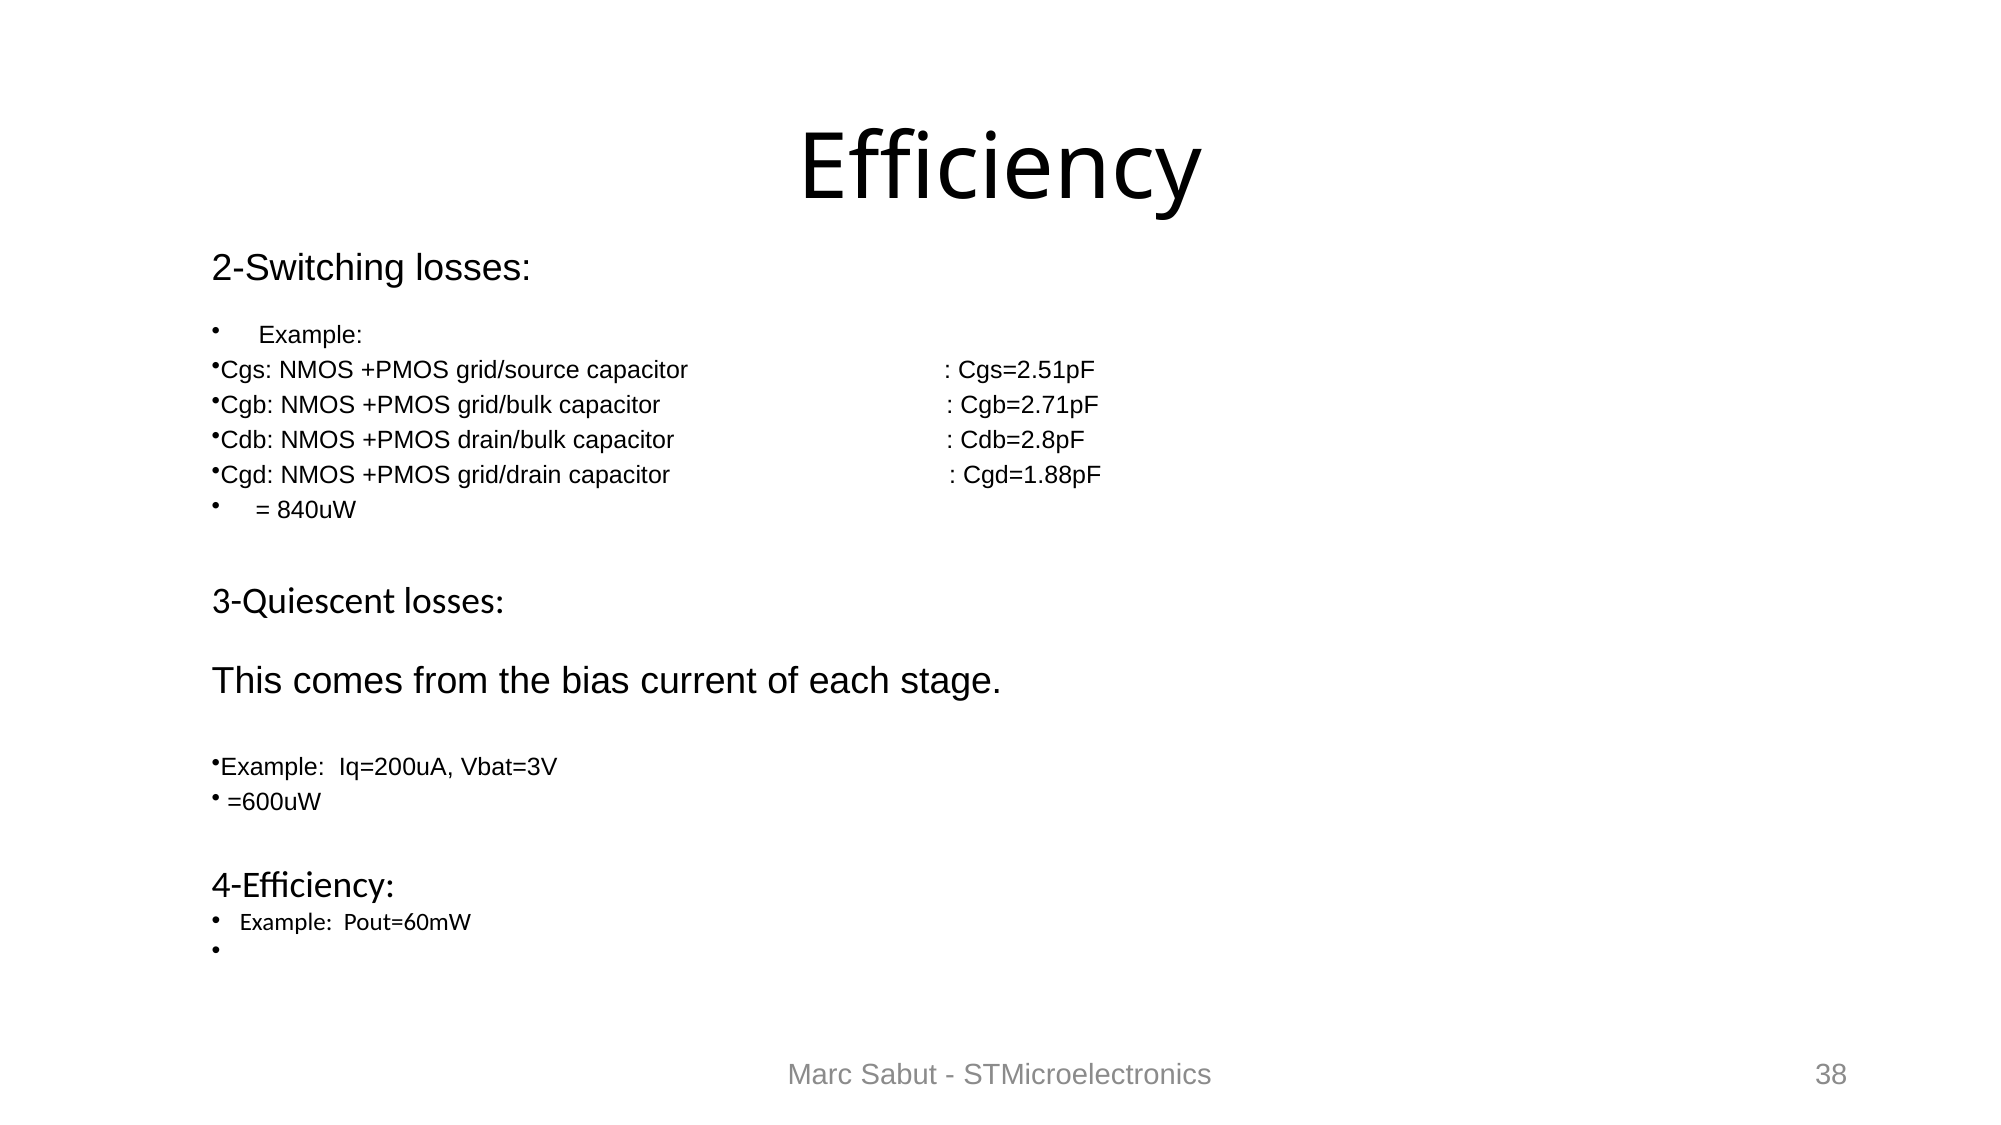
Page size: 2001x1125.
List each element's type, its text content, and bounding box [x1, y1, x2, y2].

slide_number 38 [1412, 1042, 1863, 1103]
title Efficiency [137, 59, 1863, 278]
footer Marc Sabut - STMicroelectronics [662, 1042, 1338, 1103]
